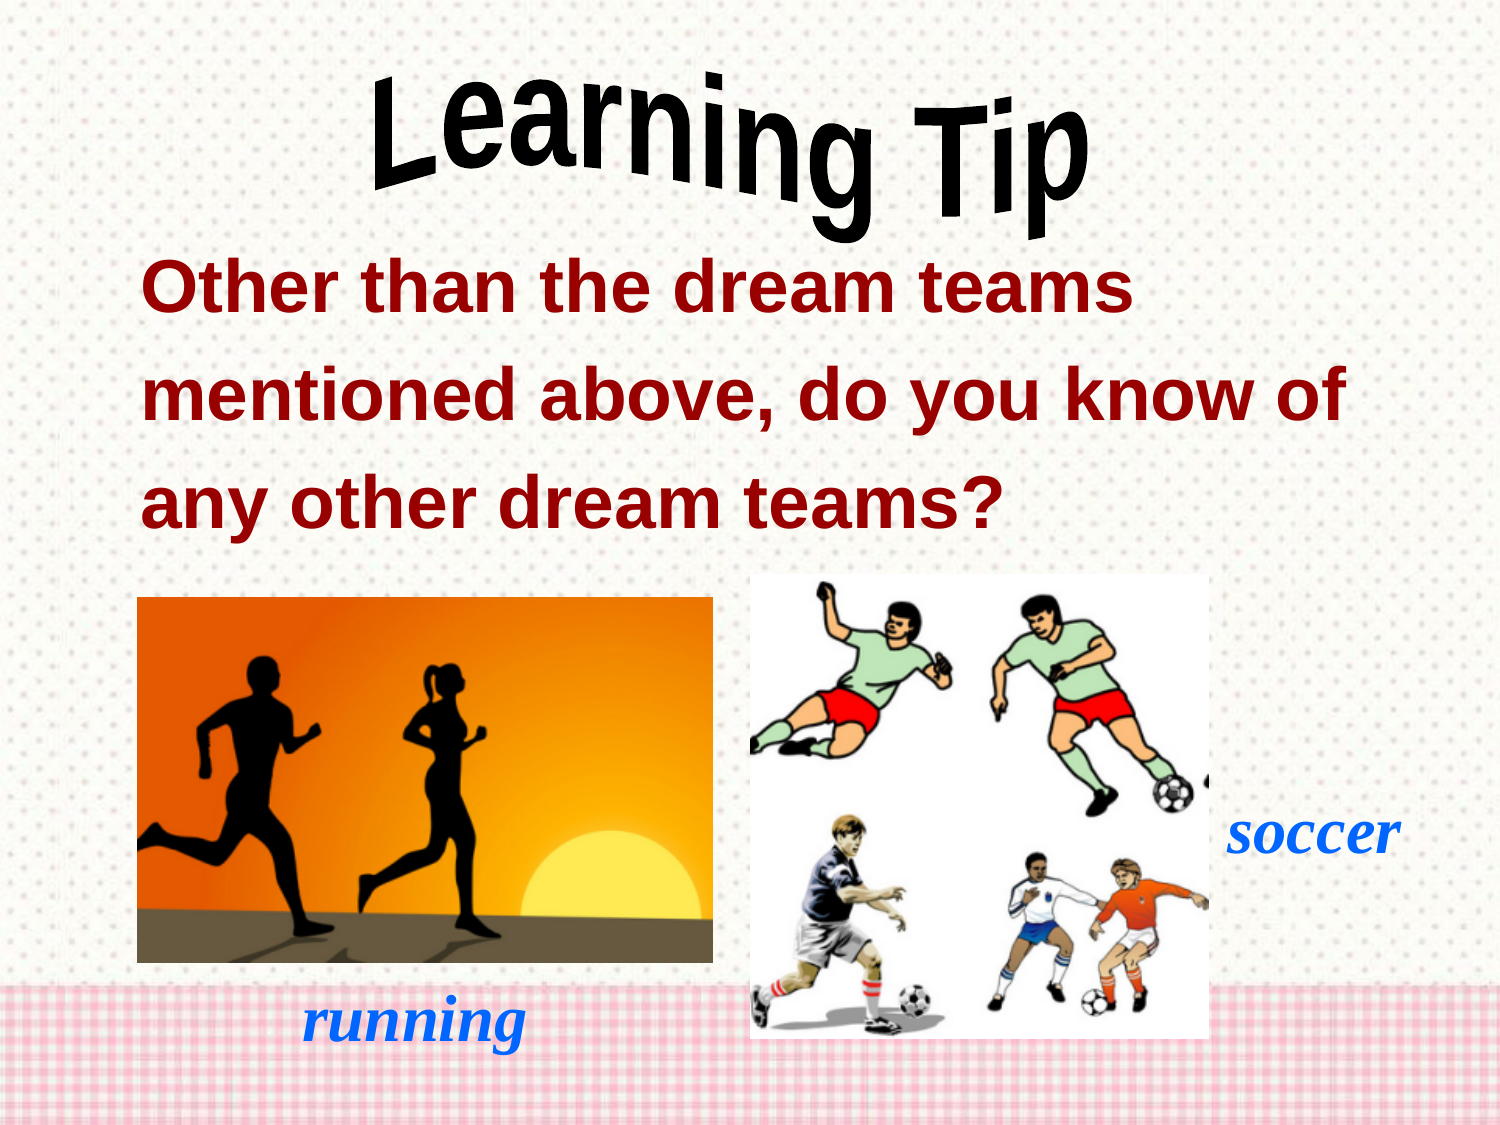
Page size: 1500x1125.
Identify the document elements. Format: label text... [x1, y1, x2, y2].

text_box running [287, 971, 600, 1063]
list Other than the dream teams mentioned above, do you know of any other dream teams? [125, 212, 1388, 575]
picture [0, 0, 1500, 1125]
text_box soccer [1214, 779, 1438, 875]
